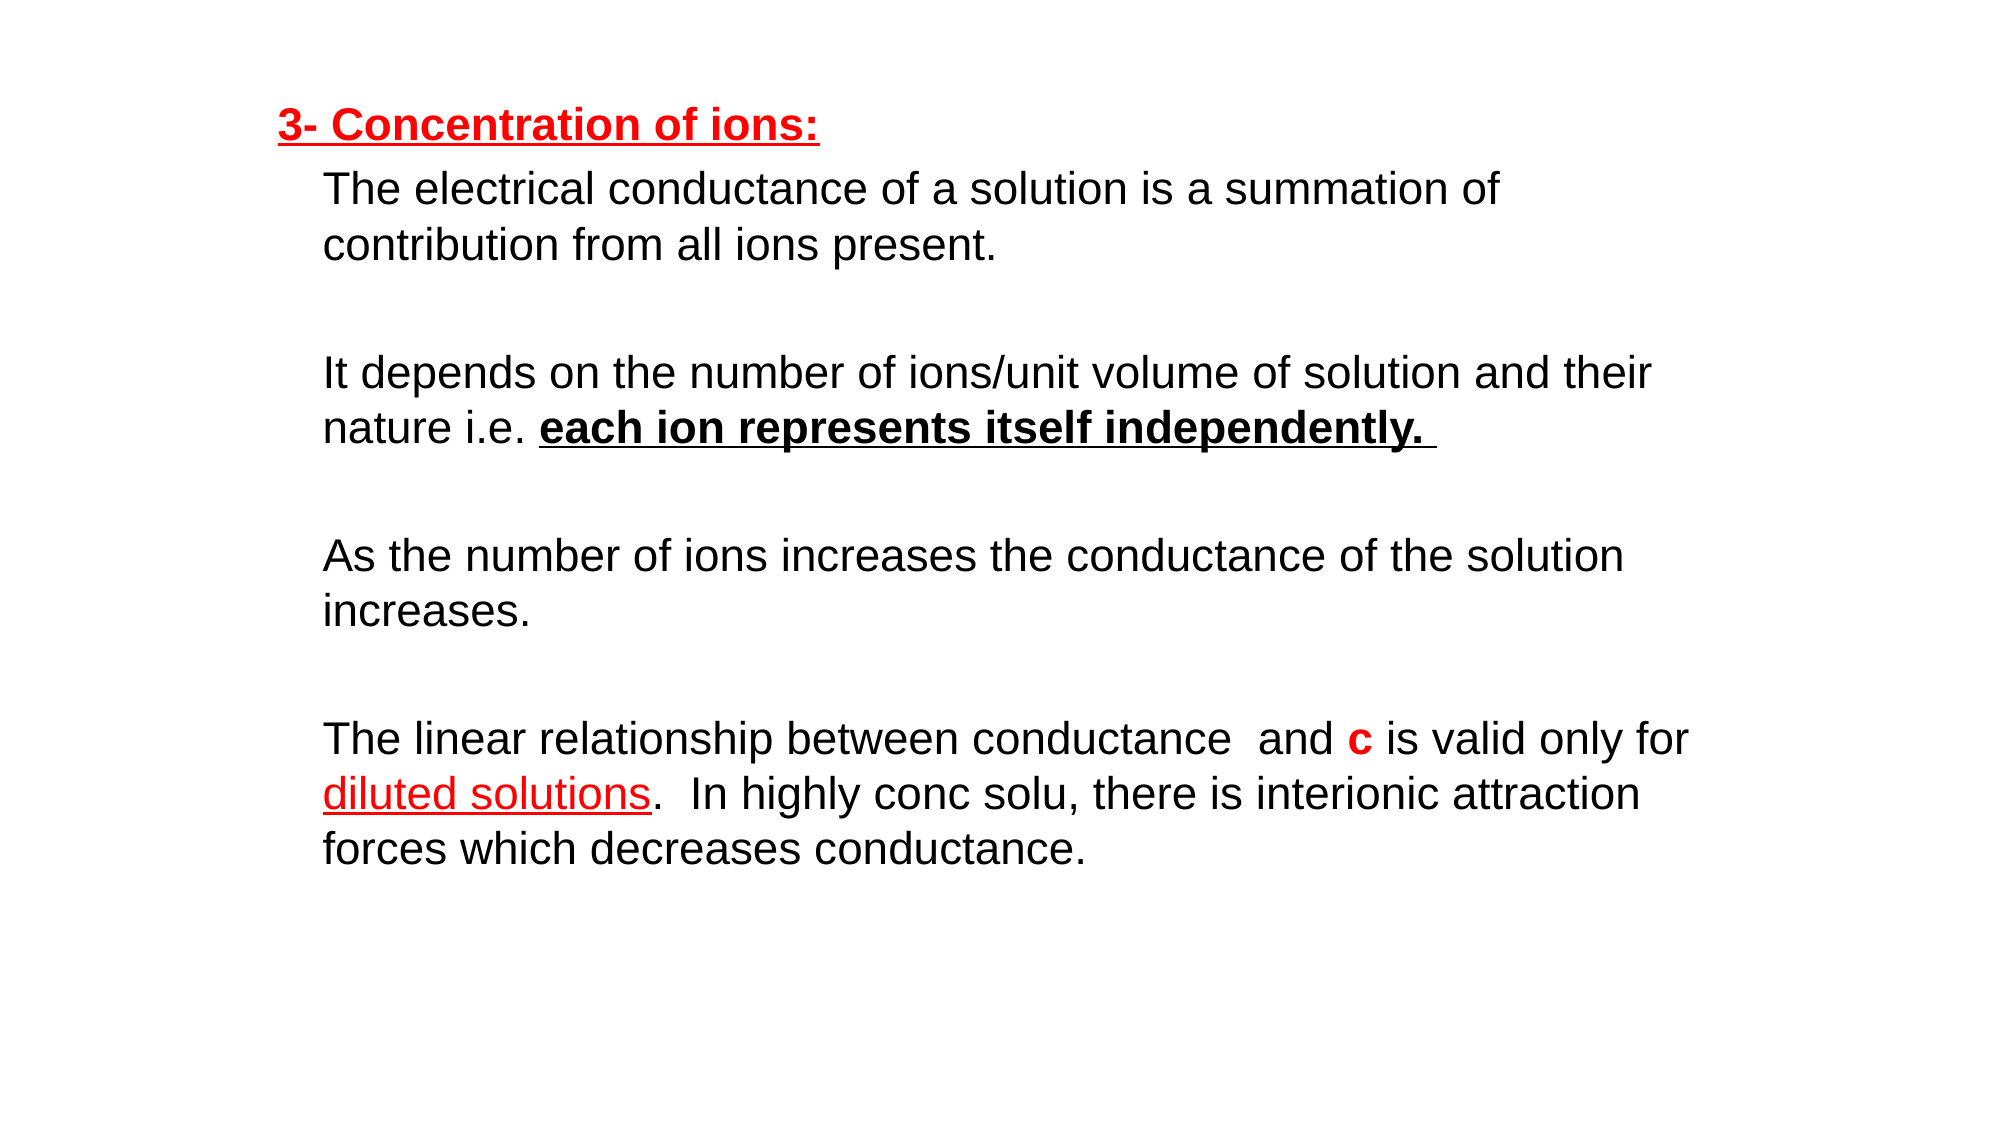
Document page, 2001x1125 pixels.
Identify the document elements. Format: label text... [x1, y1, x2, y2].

list 3- Concentration of ions: The electrical conductance of a solution is a summation of contribution from all ions present. It depends on the number of ions/unit volume of solution and their nature i.e. each ion represents itself independently. As the number of ions increases the conductance of the solution increases. The linear relationship between conductance and c is valid only for diluted solutions. In highly conc solu, there is interionic attraction forces which decreases conductance. [262, 87, 1750, 1125]
